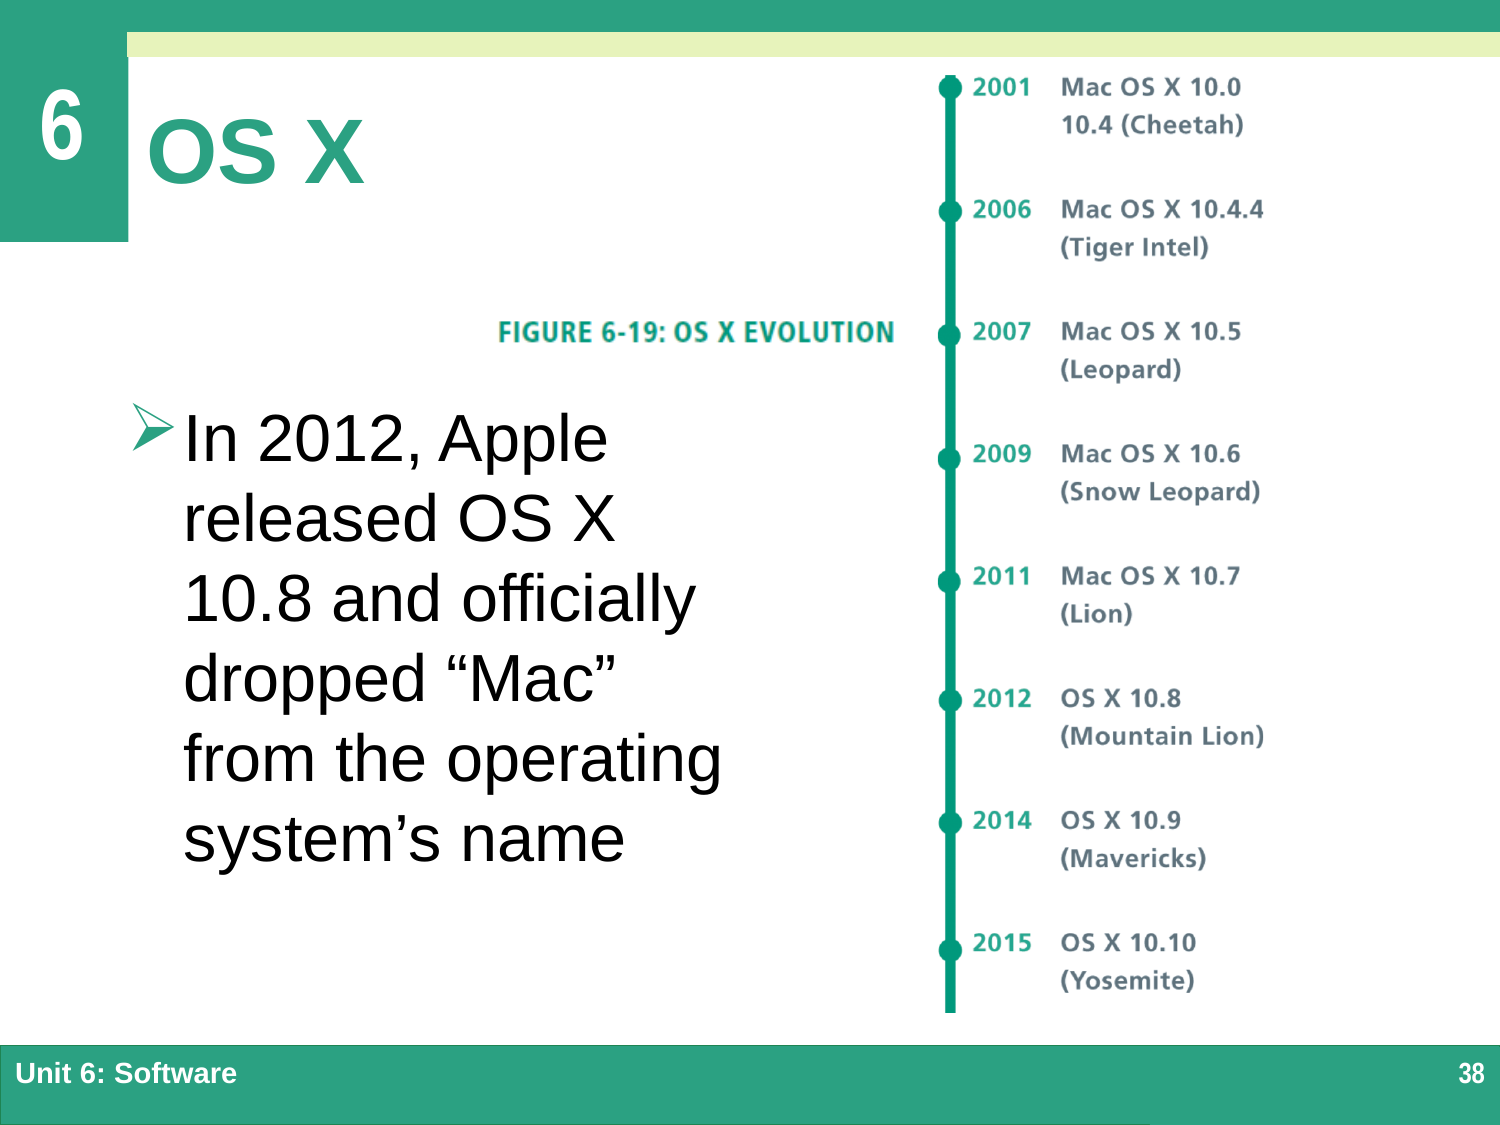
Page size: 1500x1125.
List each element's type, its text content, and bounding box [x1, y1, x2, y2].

picture [487, 312, 898, 357]
footer Unit 6: Software [0, 1046, 1149, 1125]
list In 2012, Apple released OS X 10.8 and officially dropped “Mac” from the operating system’s name [112, 387, 774, 915]
picture [631, 76, 1500, 1013]
slide_number 38 [1149, 1046, 1500, 1125]
title OS X [131, 60, 1500, 234]
